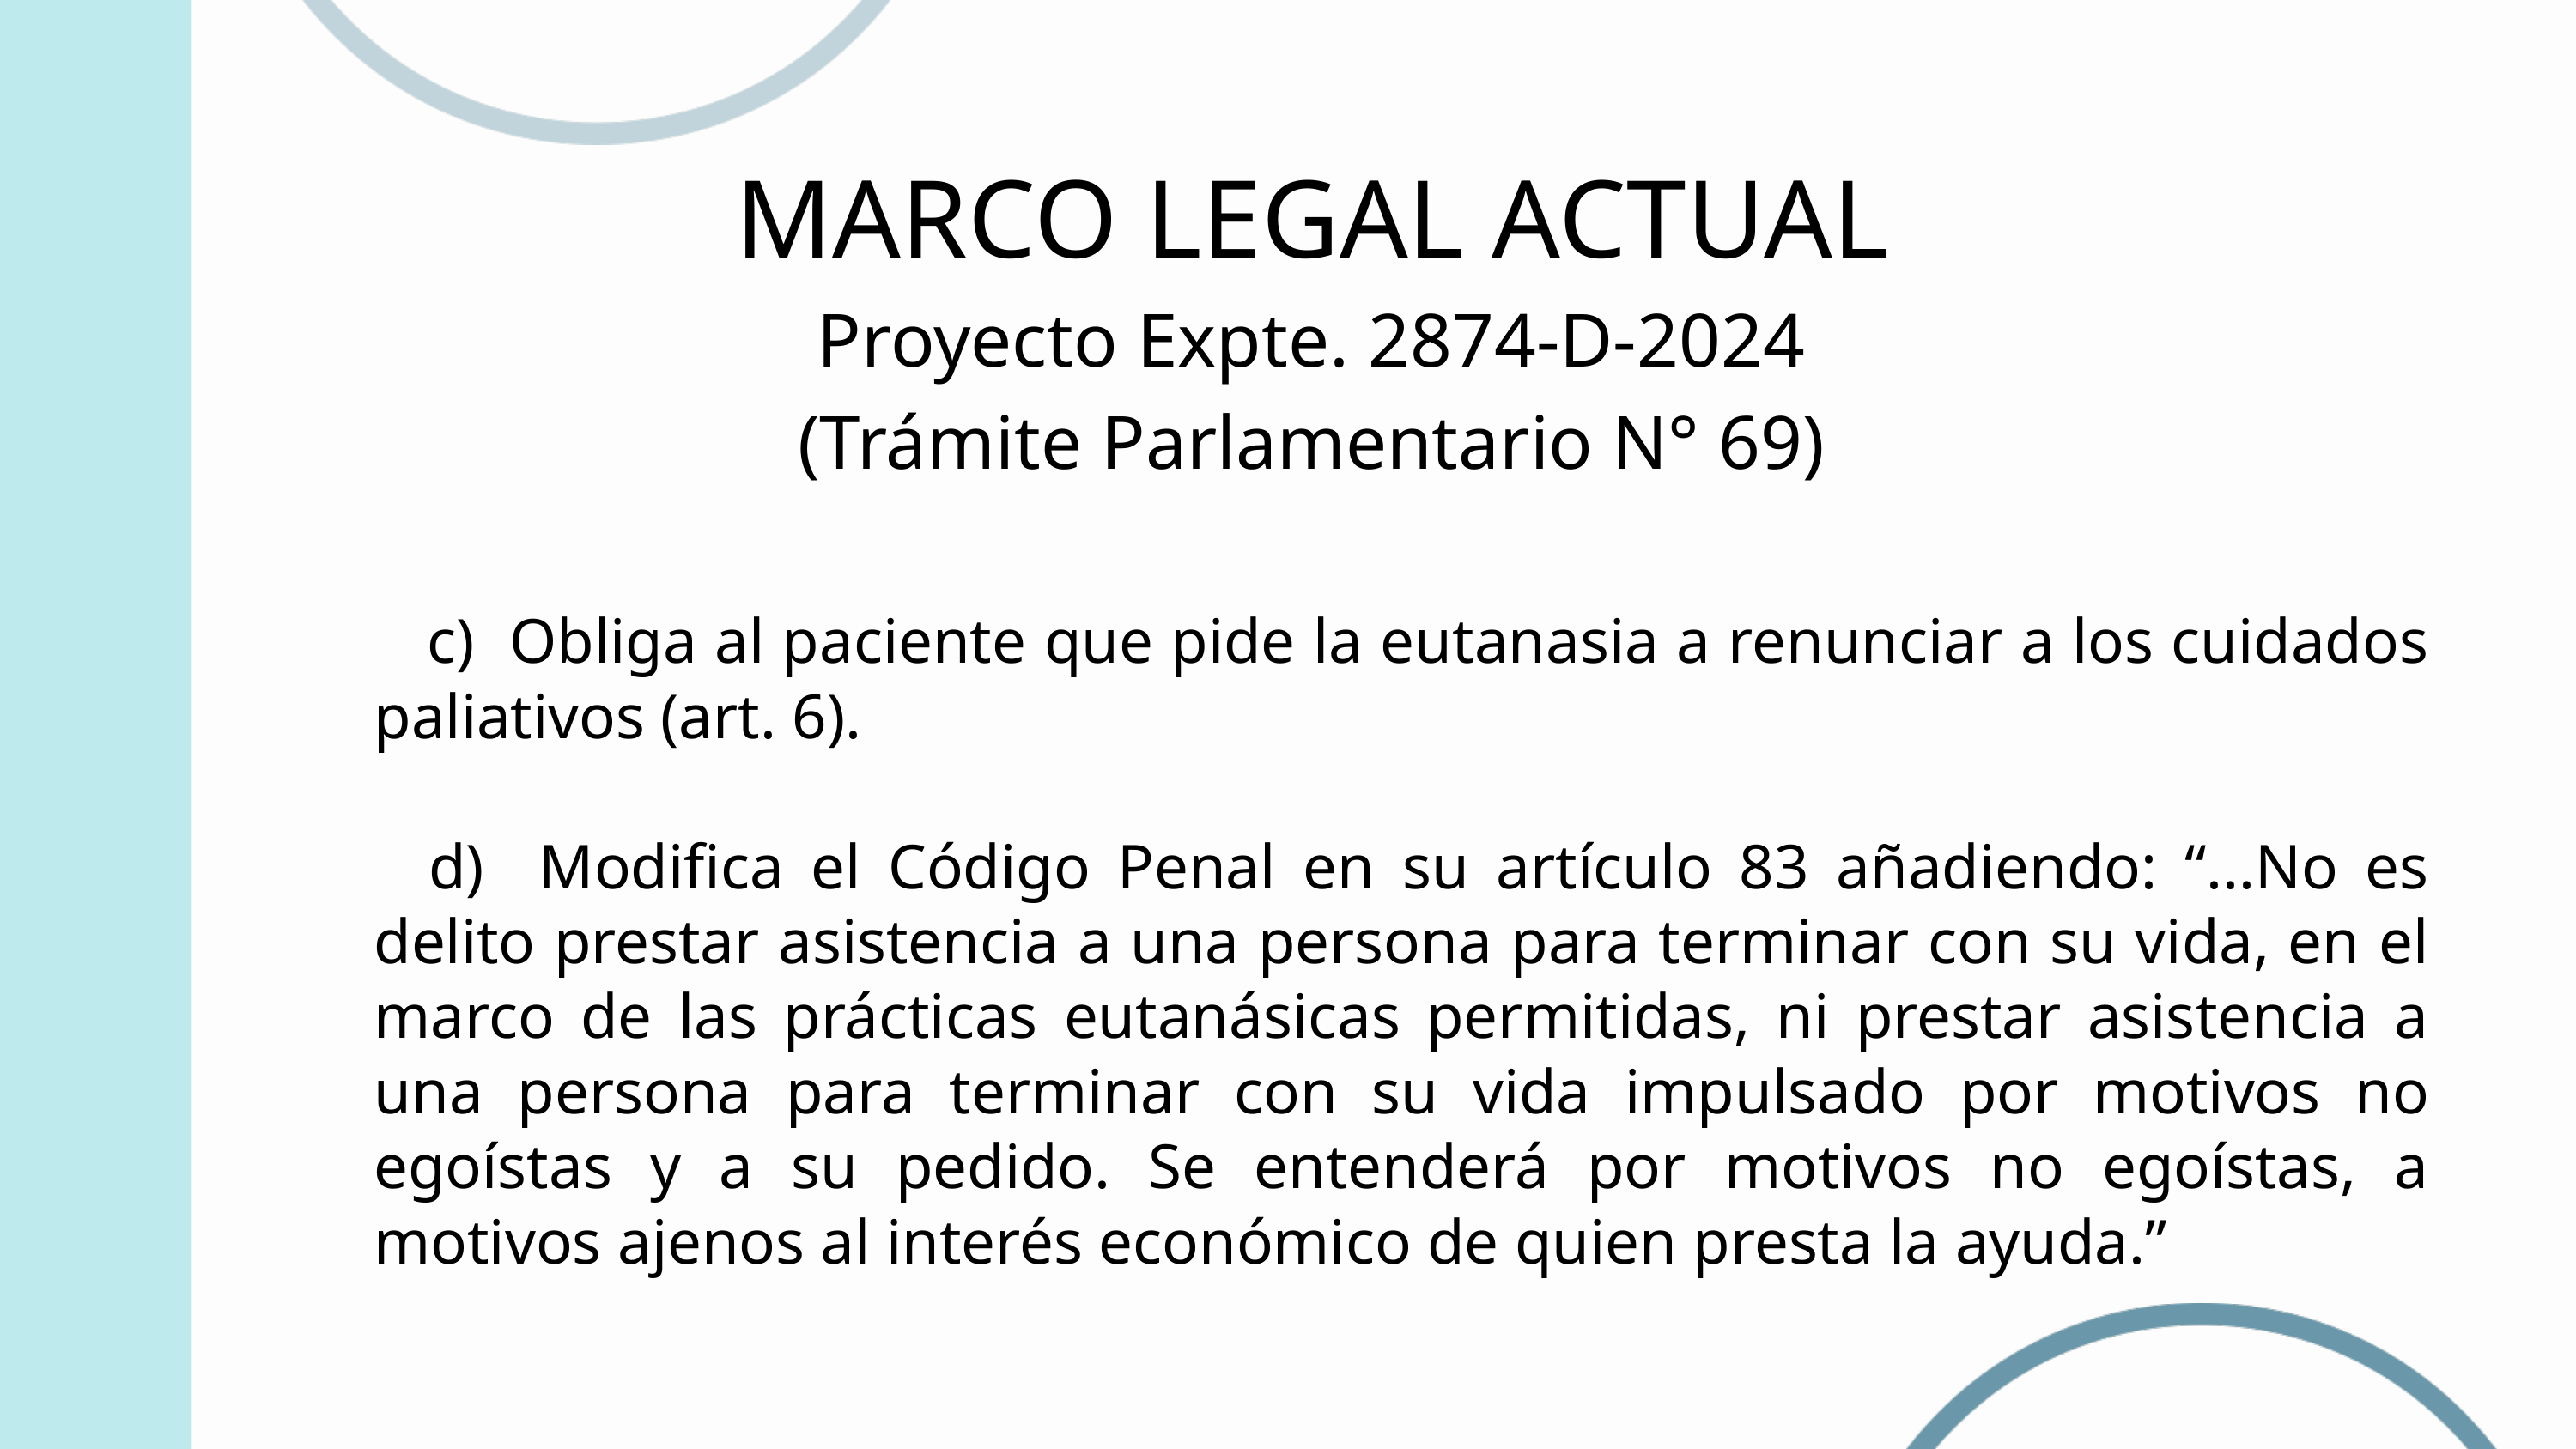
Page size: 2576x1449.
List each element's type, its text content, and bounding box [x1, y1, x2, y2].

text_box c) Obliga al paciente que pide la eutanasia a renunciar a los cuidados paliativos (art. 6). d) Modifica el Código Penal en su artículo 83 añadiendo: “...No es delito prestar asistencia a una persona para terminar con su vida, en el marco de las prácticas eutanásicas permitidas, ni prestar asistencia a una persona para terminar con su vida impulsado por motivos no egoístas y a su pedido. Se entenderá por motivos no egoístas, a motivos ajenos al interés económico de quien presta la ayuda.” [374, 450, 2432, 1276]
text_box [0, 0, 192, 1449]
text_box [227, 0, 967, 145]
text_box MARCO LEGAL ACTUAL [735, 129, 2302, 279]
text_box [1832, 1303, 2572, 1449]
text_box Proyecto Expte. 2874-D-2024 (Trámite Parlamentario N° 69) [735, 278, 1889, 484]
